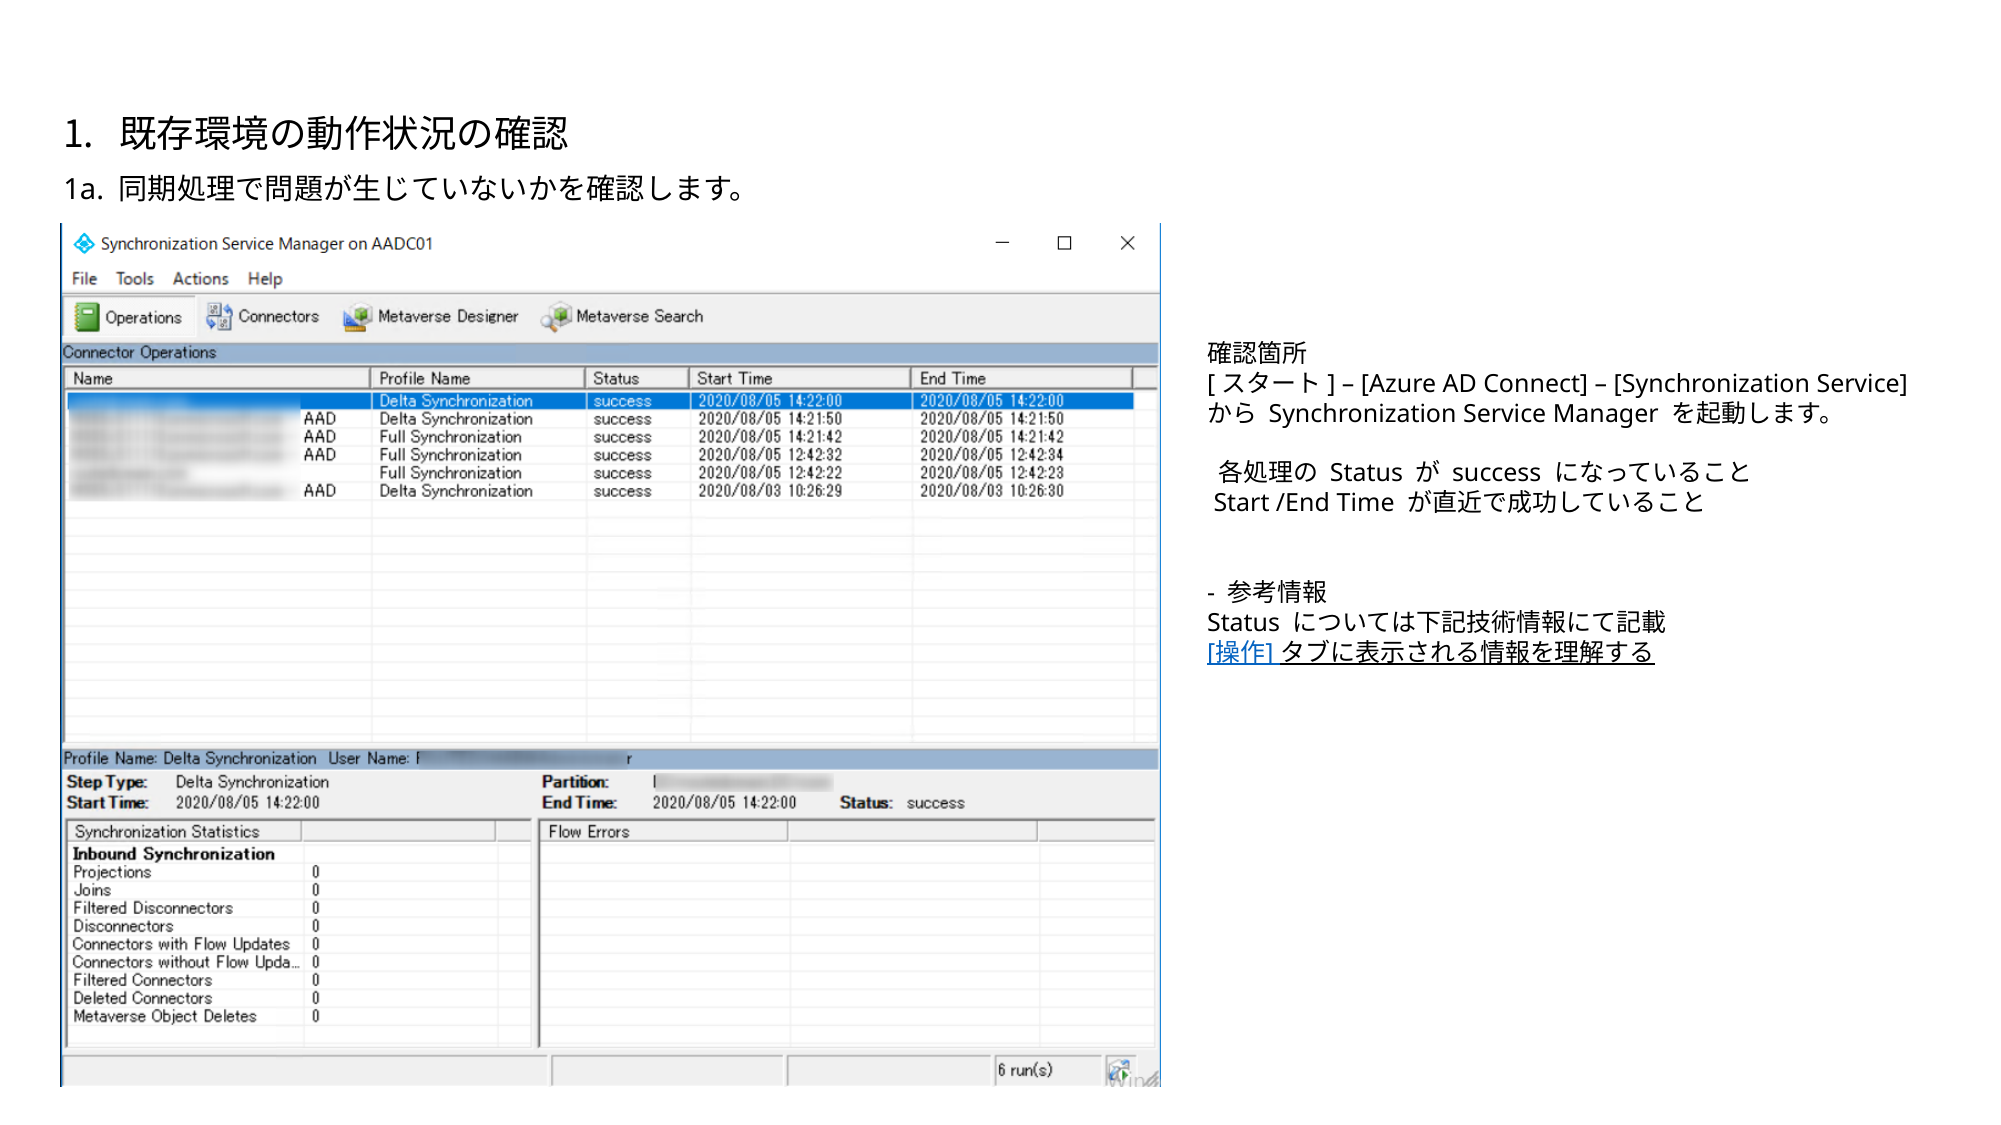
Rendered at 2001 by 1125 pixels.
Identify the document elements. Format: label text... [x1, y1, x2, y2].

text_box 確認箇所 [スタート] – [Azure AD Connect] – [Synchronization Service] から Synchronization Service Manager を起動します。 各処理の Status が success になっていること Start /End Time が直近で成功していること - 参考情報 Status については下記技術情報にて記載 [操作] タブに表示される情報を理解する [1192, 329, 1940, 711]
picture [60, 223, 1161, 1087]
text_box 既存環境の動作状況の確認 [48, 102, 1912, 163]
text_box 1a. 同期処理で問題が生じていないかを確認します。 [48, 162, 1049, 213]
